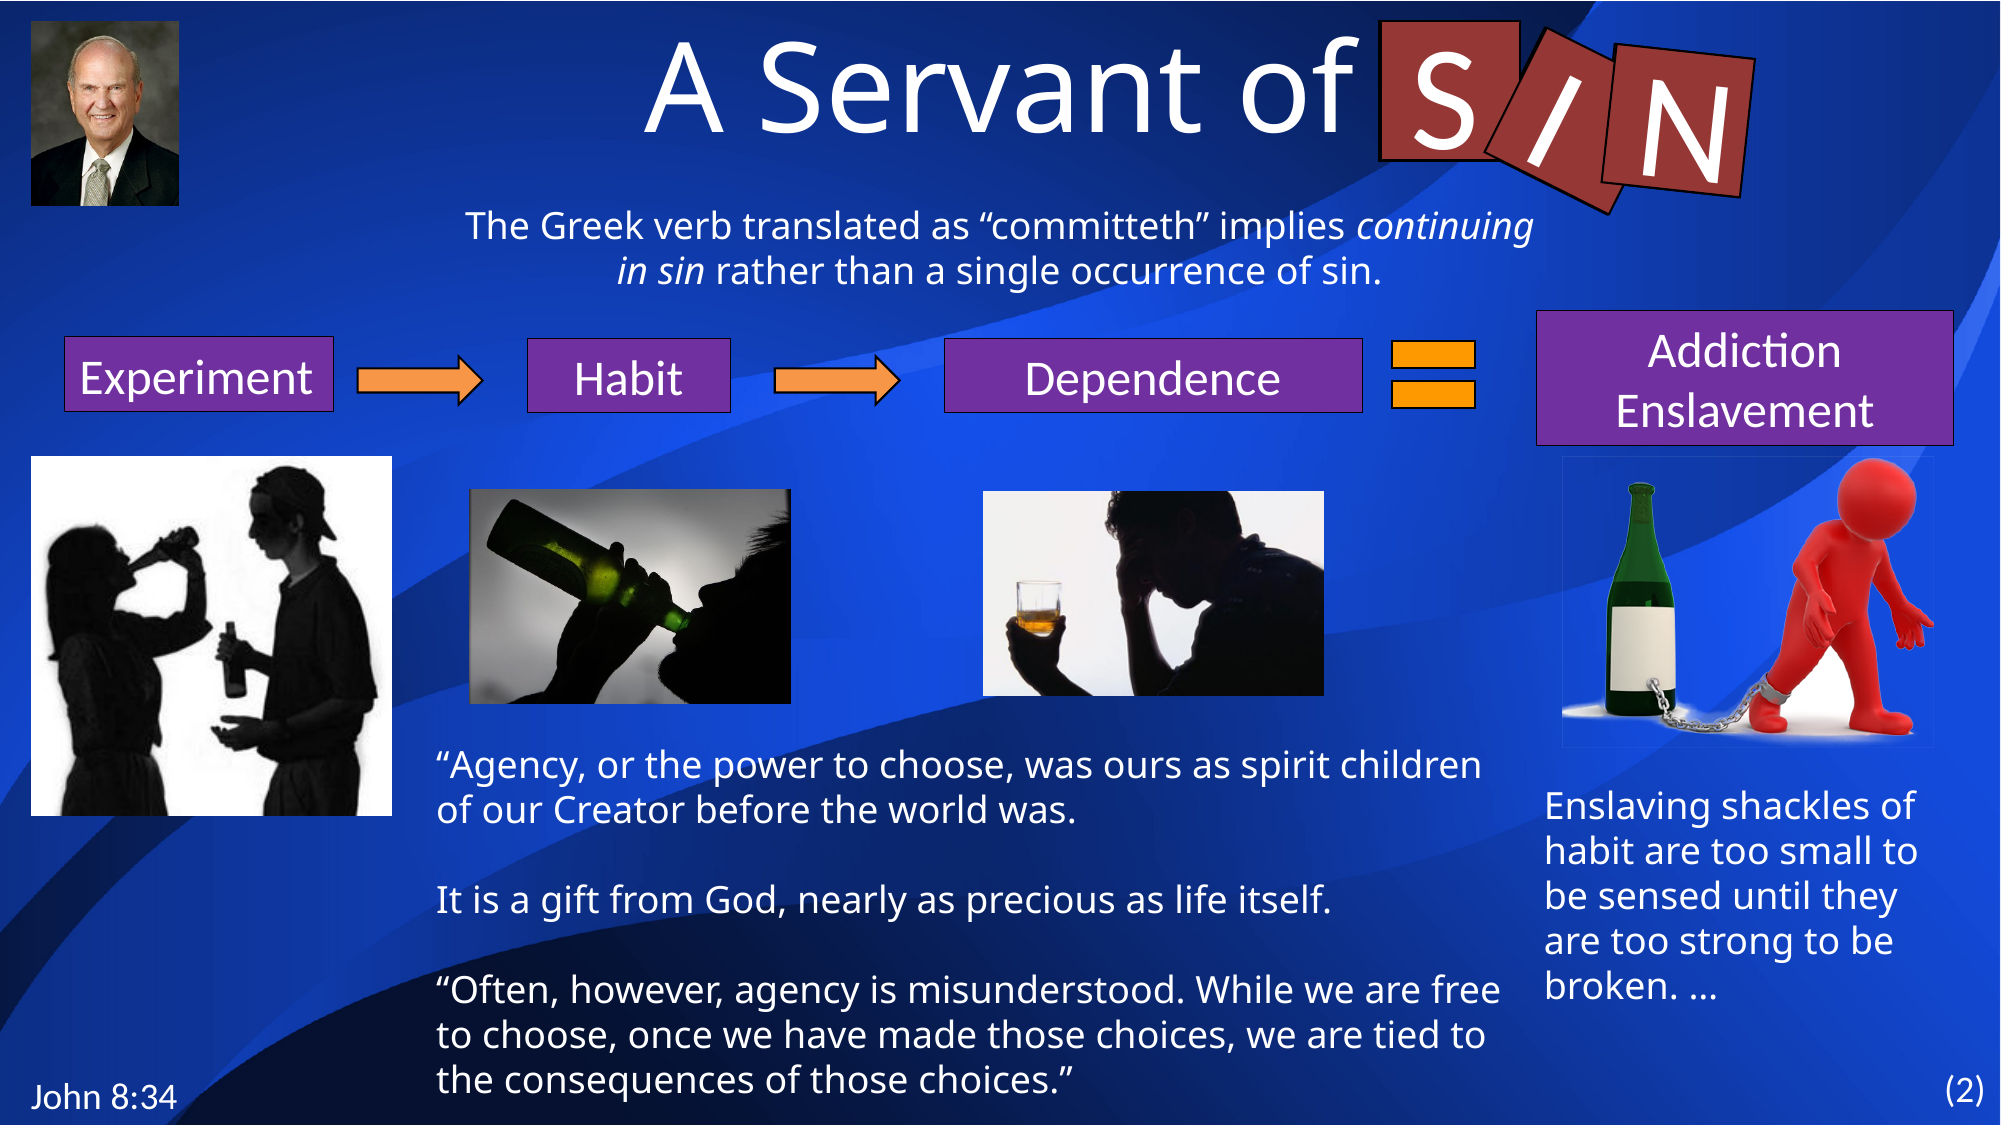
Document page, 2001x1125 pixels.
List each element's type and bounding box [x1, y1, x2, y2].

text_box [31, 336, 392, 816]
picture [0, 0, 2000, 1125]
text_box [791, 338, 1363, 697]
text_box [392, 338, 791, 704]
text_box [1377, 310, 1954, 748]
text_box [1380, 0, 1748, 220]
